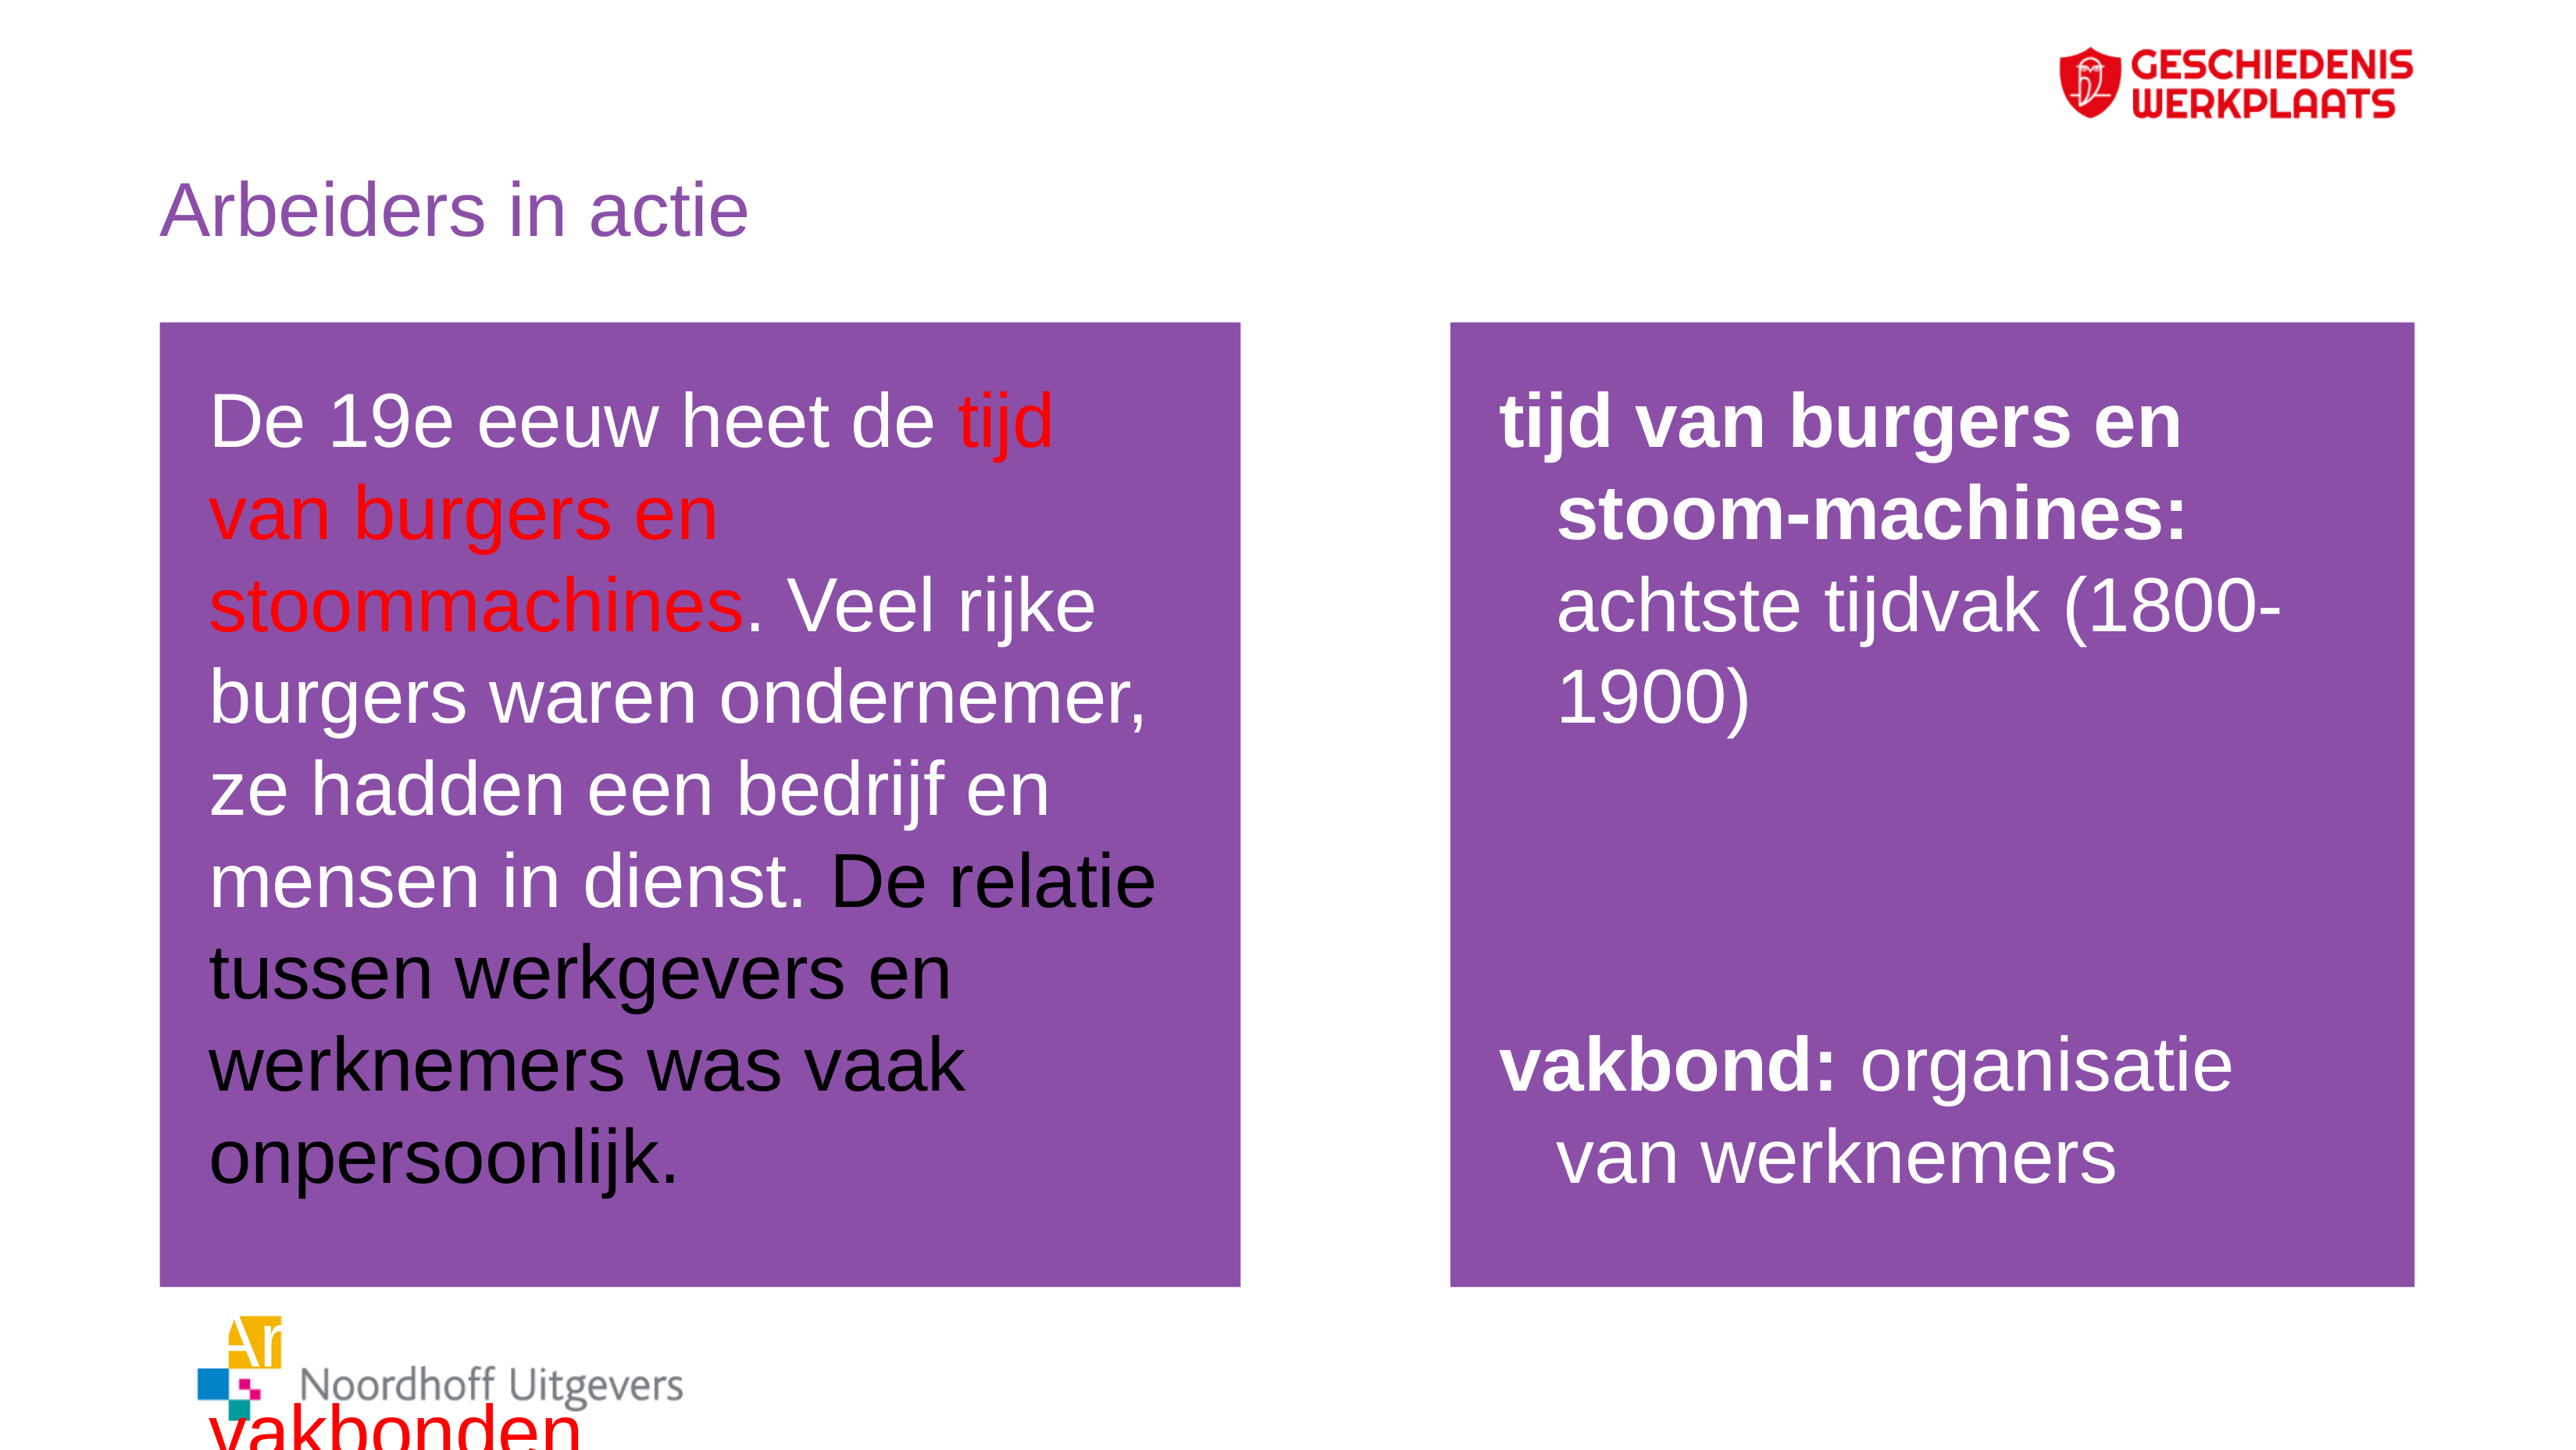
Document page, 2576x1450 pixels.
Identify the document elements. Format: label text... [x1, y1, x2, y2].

title Arbeiders in actie [159, 159, 2416, 266]
picture [159, 1288, 802, 1449]
list De 19e eeuw heet de tijd van burgers en stoommachines. Veel rijke burgers waren ondernemer, ze hadden een bedrijf en mensen in dienst. De relatie tussen werkgevers en werknemers was vaak onpersoonlijk. Arbeiders kwamen met vakbonden voor zichzelf op. Ze onderhandelden over lonen en staakten soms. De industriële revolutie en de opkomst van emancipatiebewegingen is een kenmerkend aspect van de tijd van burgers en stoommachines. [159, 322, 1241, 1288]
list tijd van burgers en stoom-machines: achtste tijdvak (1800-1900) vakbond: organisatie van werknemers [1450, 322, 2415, 1288]
picture [1610, 0, 2576, 161]
